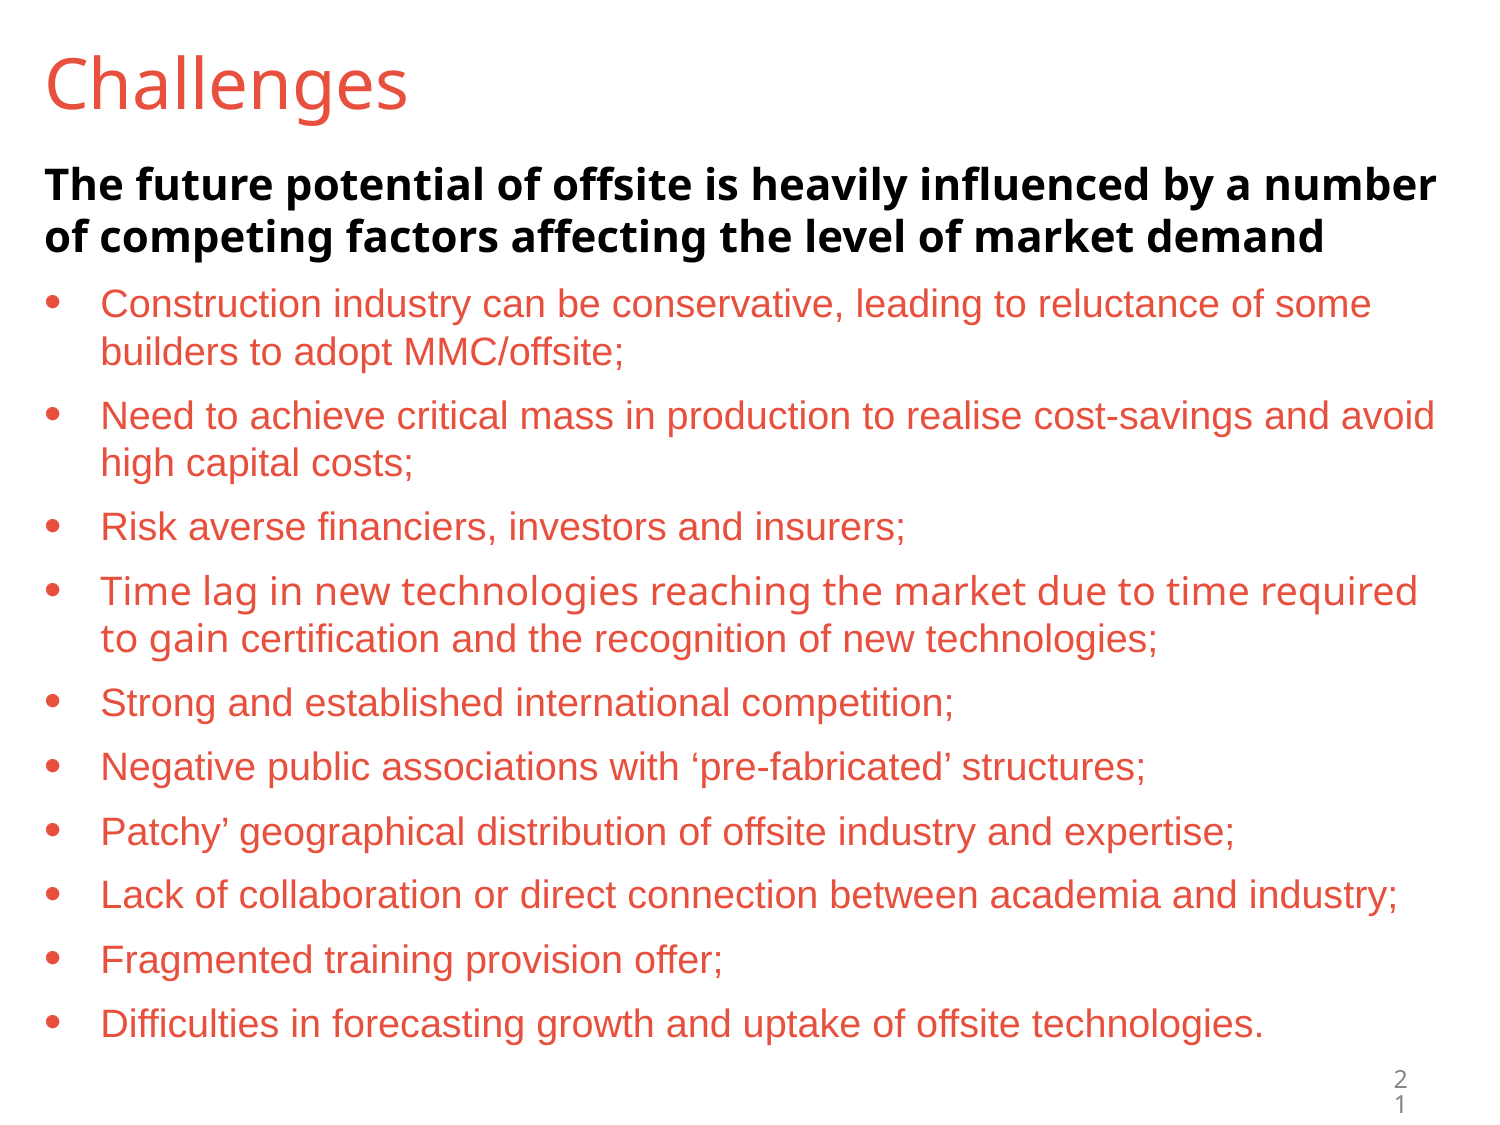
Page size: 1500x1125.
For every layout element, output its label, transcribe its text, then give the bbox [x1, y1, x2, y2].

title Challenges [29, 30, 1459, 149]
slide_number 21 [1378, 1058, 1425, 1103]
list The future potential of offsite is heavily influenced by a number of competing factors affecting the level of market demand Construction industry can be conservative, leading to reluctance of some builders to adopt MMC/offsite; Need to achieve critical mass in production to realise cost-savings and avoid high capital costs; Risk averse financiers, investors and insurers; Time lag in new technologies reaching the market due to time required to gain certification and the recognition of new technologies; Strong and established international competition; Negative public associations with ‘pre-fabricated’ structures; Patchy’ geographical distribution of offsite industry and expertise; Lack of collaboration or direct connection between academia and industry; Fragmented training provision offer; Difficulties in forecasting growth and uptake of offsite technologies. [29, 149, 1471, 1000]
